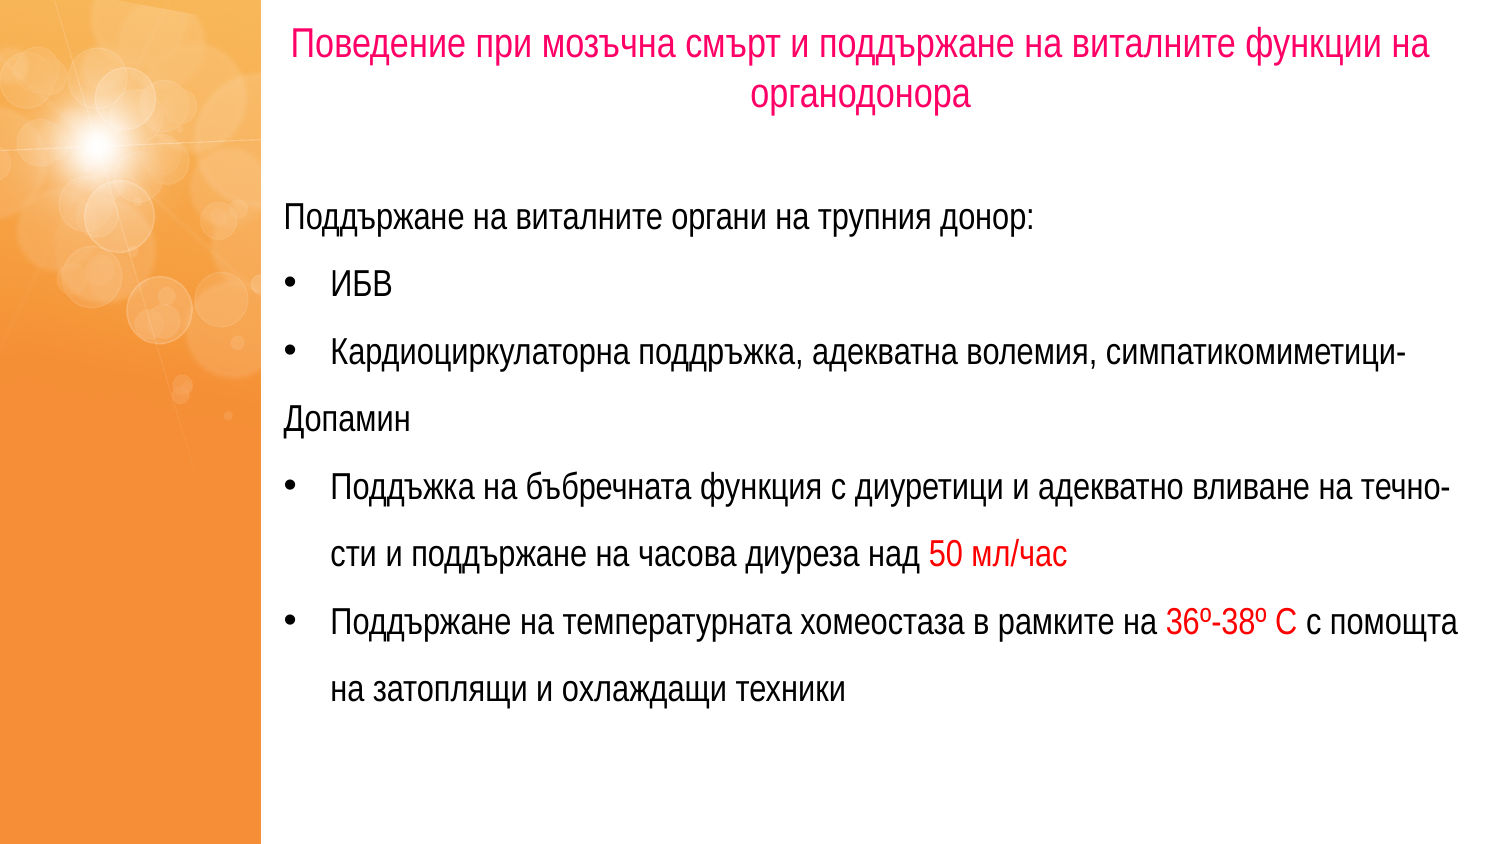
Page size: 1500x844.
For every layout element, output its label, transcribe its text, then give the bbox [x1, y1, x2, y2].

picture [0, 0, 1500, 844]
text_box Поддържане на виталните органи на трупния донор: ИБВ Кардиоциркулаторна поддръжка, адекватна волемия, симпатикомиметици- Допамин Поддъжка на бъбречната функция с диуретици и адекватно вливане на течно- сти и поддържане на часова диуреза над 50 мл/час Поддържане на температурната хомеостаза в рамките на 36º-38º C с помощта на затоплящи и охлаждащи техники [268, 161, 1500, 717]
text_box Поведение при мозъчна смърт и поддържане на виталните функции на органодонора [262, 8, 1468, 124]
